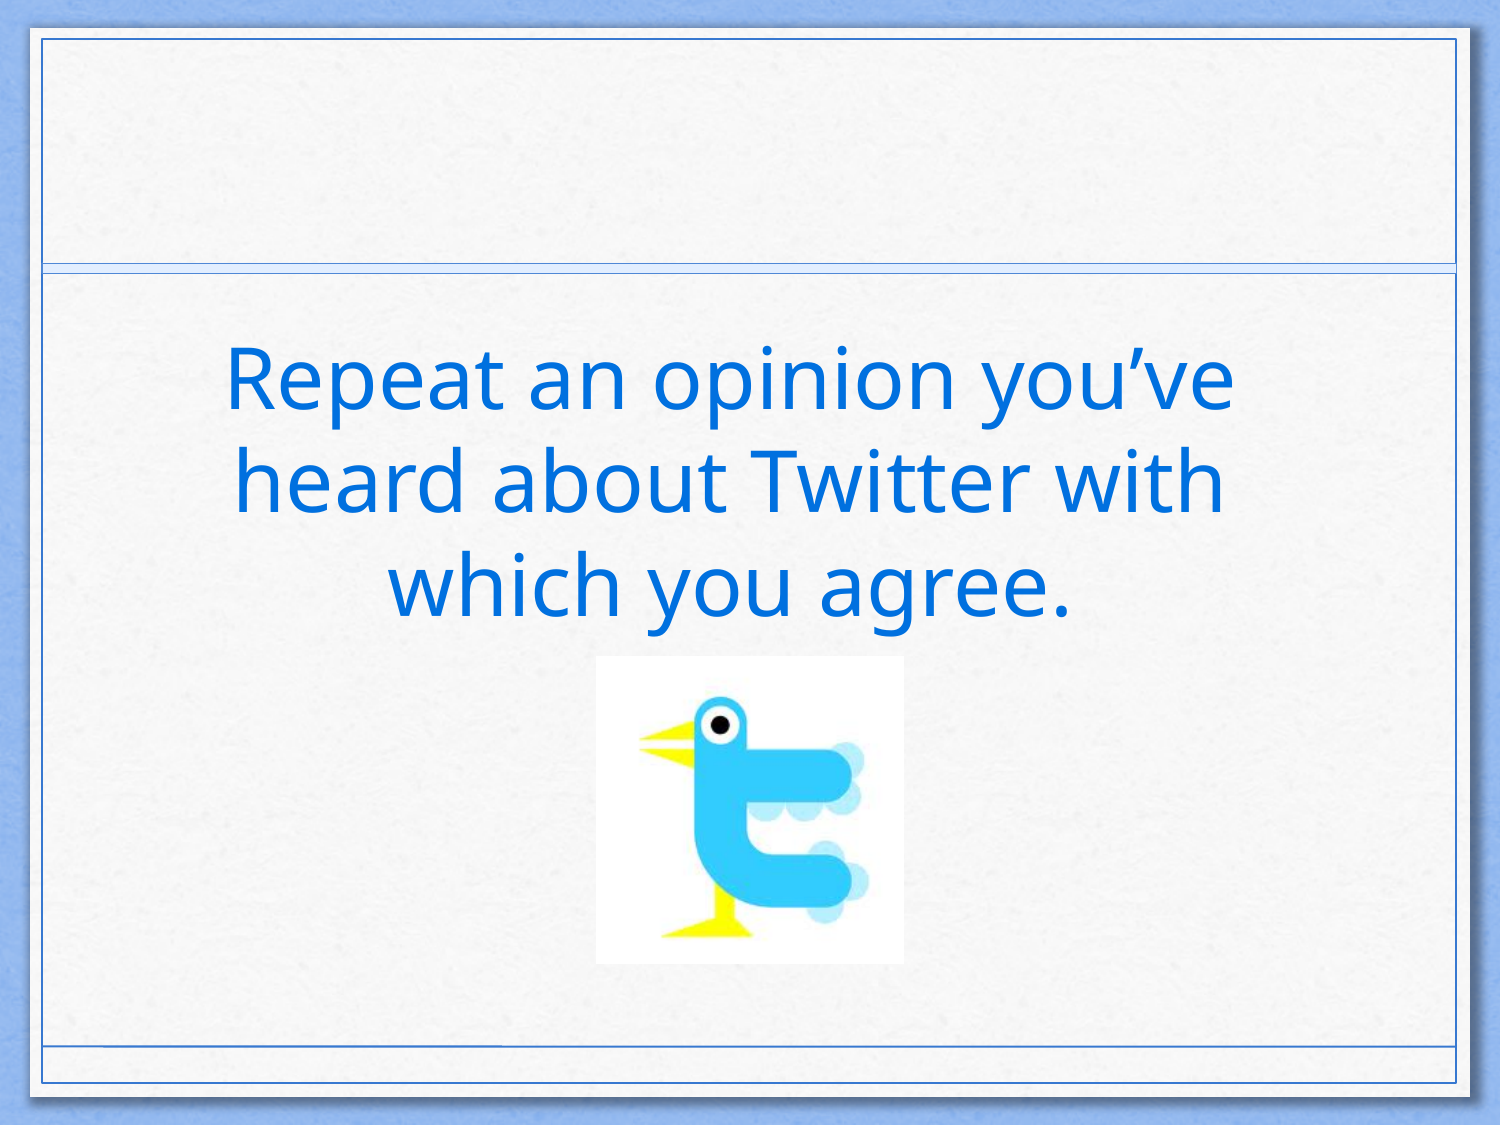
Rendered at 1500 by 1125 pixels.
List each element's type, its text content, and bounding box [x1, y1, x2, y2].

picture [30, 28, 1470, 1097]
title Repeat an opinion you’ve heard about Twitter with which you agree. [130, 312, 1332, 748]
